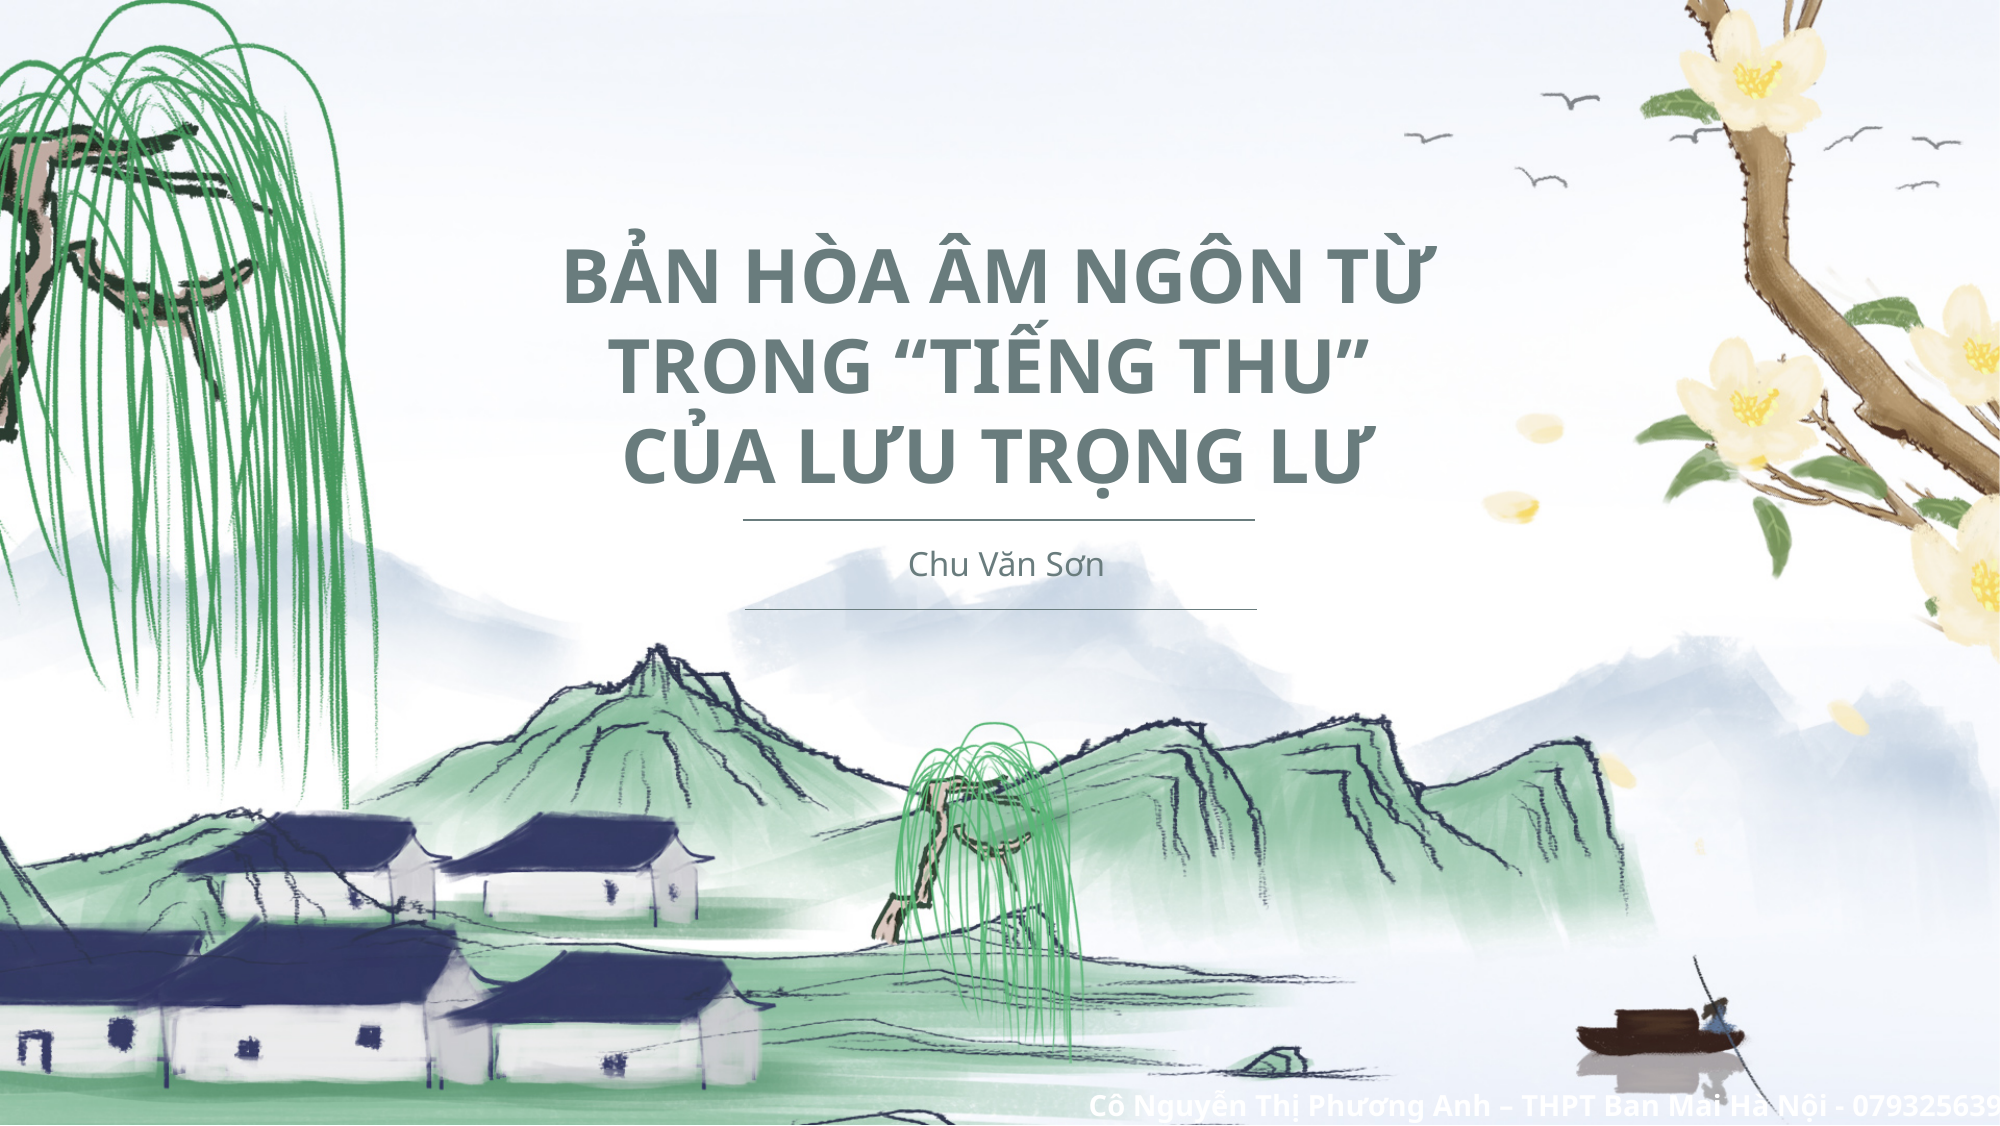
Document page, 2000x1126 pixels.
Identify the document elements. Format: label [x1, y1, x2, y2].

picture [0, 0, 2000, 1126]
text_box [742, 519, 1258, 610]
